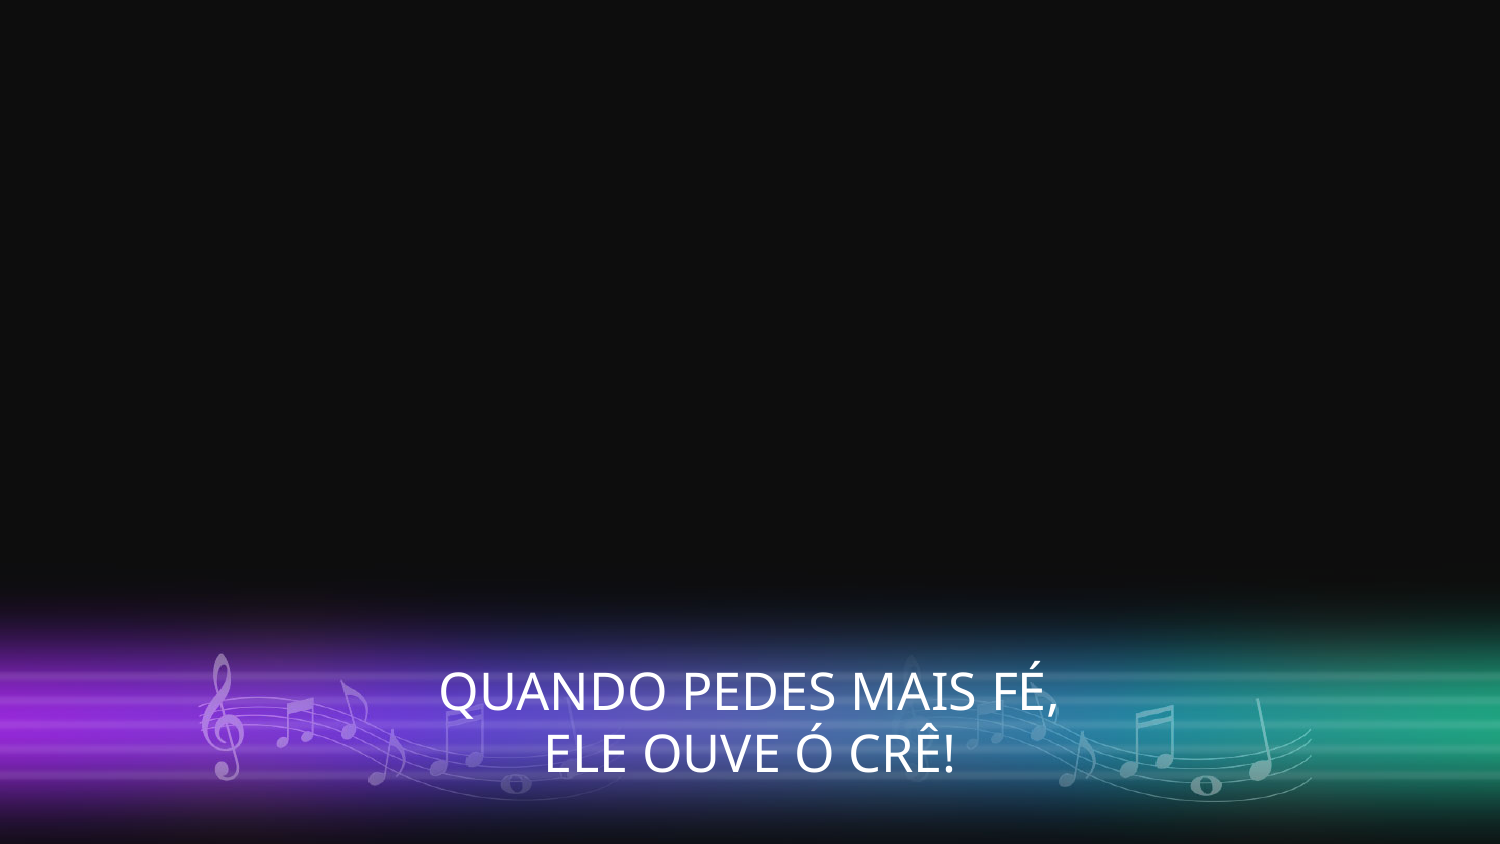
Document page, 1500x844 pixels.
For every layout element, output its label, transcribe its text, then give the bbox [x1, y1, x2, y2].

picture [0, 0, 1500, 844]
text_box QUANDO PEDES MAIS FÉ, ELE OUVE Ó CRÊ! [265, 651, 1235, 791]
